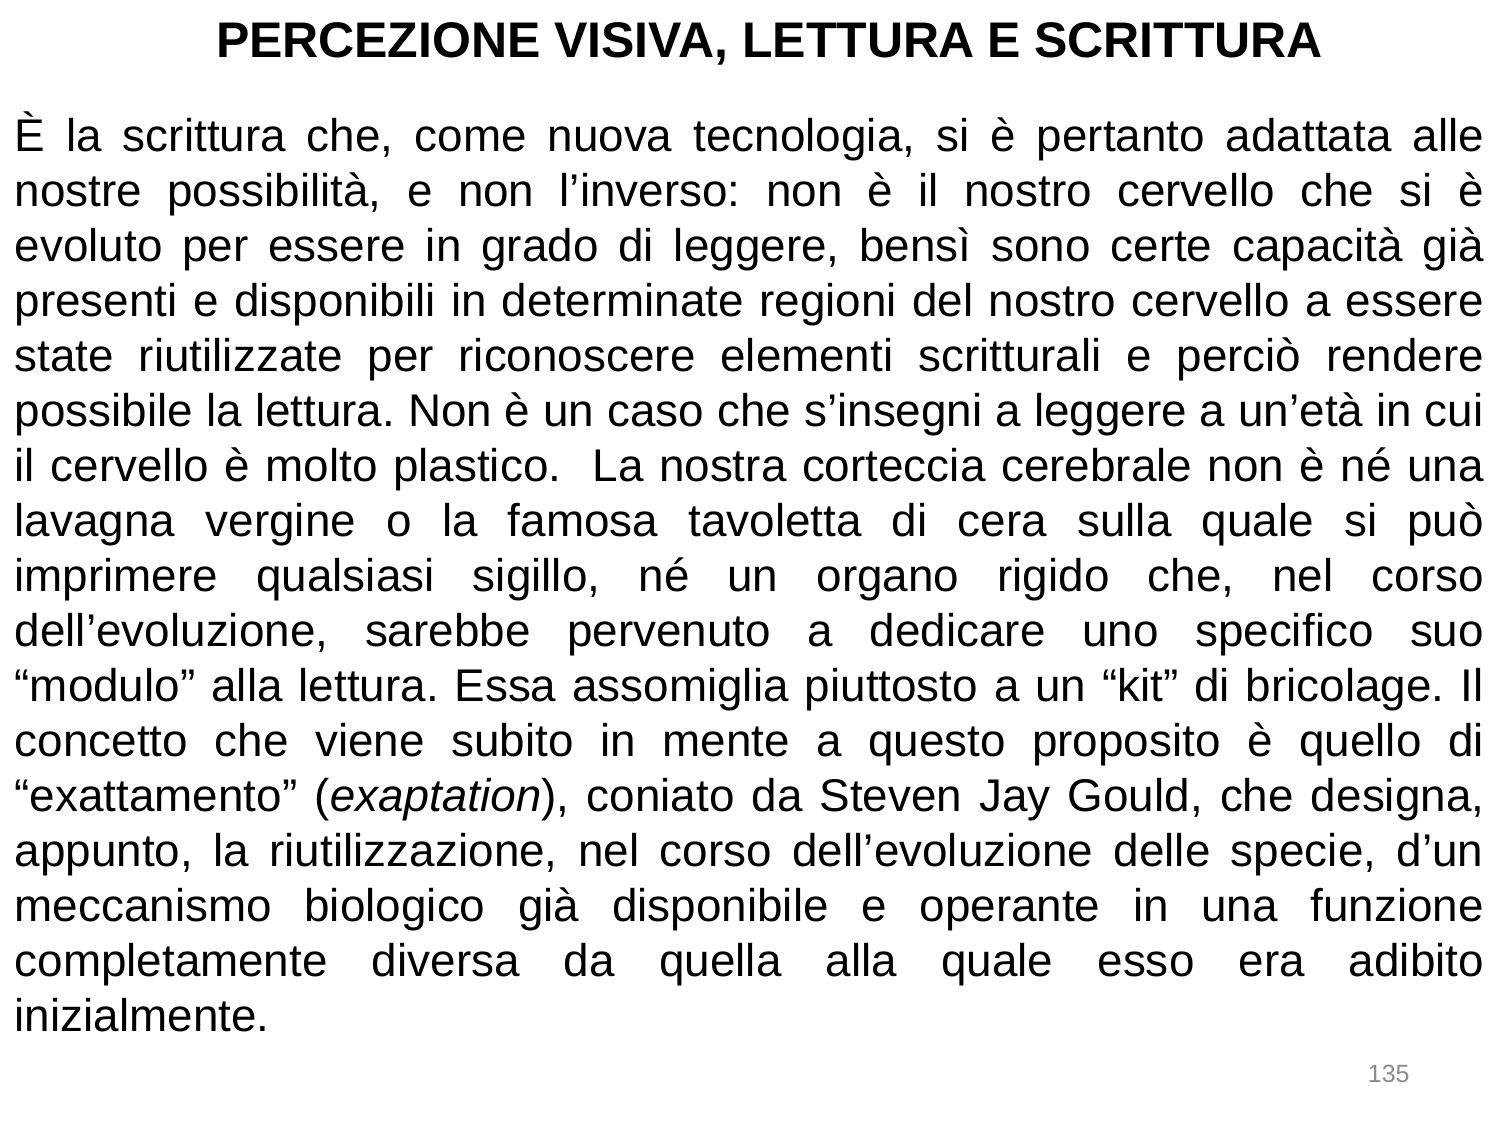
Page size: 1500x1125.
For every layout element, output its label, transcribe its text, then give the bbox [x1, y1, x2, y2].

text_box È la scrittura che, come nuova tecnologia, si è pertanto adattata alle nostre possibilità, e non l’inverso: non è il nostro cervello che si è evoluto per essere in grado di leggere, bensì sono certe capacità già presenti e disponibili in determinate regioni del nostro cervello a essere state riutilizzate per riconoscere elementi scritturali e perciò rendere possibile la lettura. Non è un caso che s’insegni a leggere a un’età in cui il cervello è molto plastico. La nostra corteccia cerebrale non è né una lavagna vergine o la famosa tavoletta di cera sulla quale si può imprimere qualsiasi sigillo, né un organo rigido che, nel corso dell’evoluzione, sarebbe pervenuto a dedicare uno specifico suo “modulo” alla lettura. Essa assomiglia piuttosto a un “kit” di bricolage. Il concetto che viene subito in mente a questo proposito è quello di “exattamento” (exaptation), coniato da Steven Jay Gould, che designa, appunto, la riutilizzazione, nel corso dell’evoluzione delle specie, d’un meccanismo biologico già disponibile e operante in una funzione completamente diversa da quella alla quale esso era adibito inizialmente. [0, 98, 1500, 1076]
slide_number 135 [1074, 1076, 1425, 1103]
text_box PERCEZIONE VISIVA, LETTURA E SCRITTURA [39, 0, 1500, 76]
